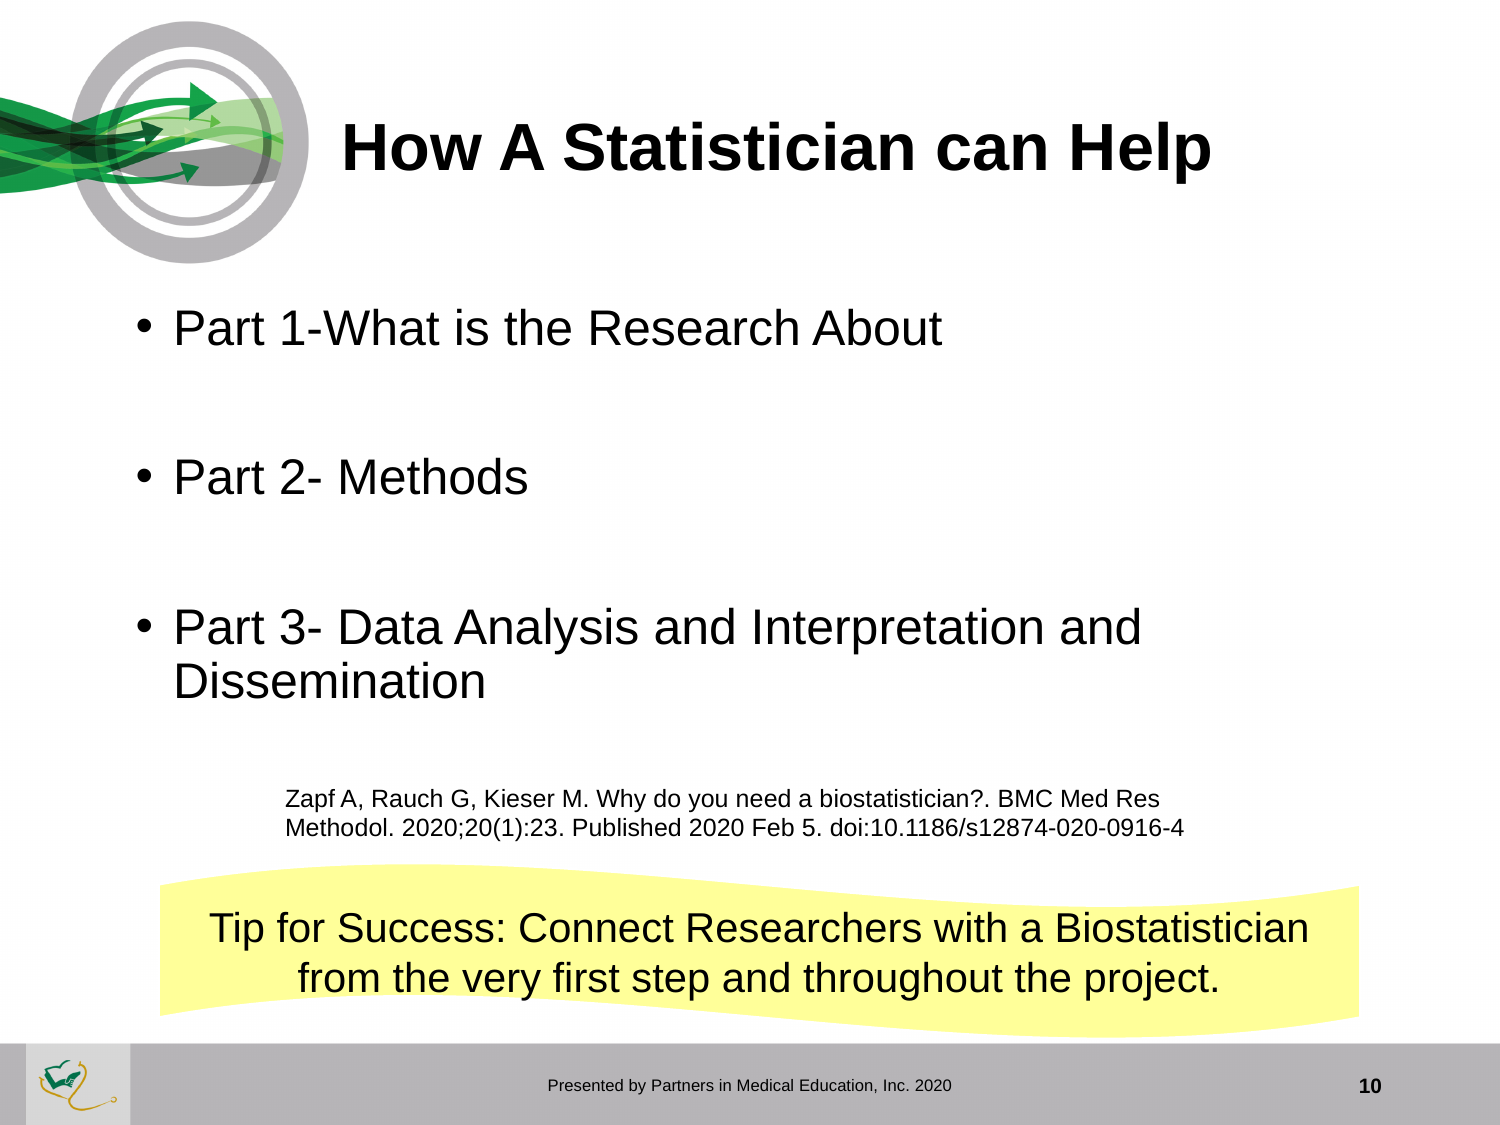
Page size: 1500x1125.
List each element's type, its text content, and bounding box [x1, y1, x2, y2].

picture [0, 0, 1500, 1125]
text_box Zapf A, Rauch G, Kieser M. Why do you need a biostatistician?. BMC Med Res Methodol. 2020;20(1):23. Published 2020 Feb 5. doi:10.1186/s12874-020-0916-4 [270, 774, 1238, 850]
text_box Tip for Success: Connect Researchers with a Biostatistician from the very first step and throughout the project. [157, 862, 1362, 1040]
list Part 1-What is the Research About Part 2- Methods Part 3- Data Analysis and Interpretation and Dissemination [120, 286, 1415, 505]
footer Presented by Partners in Medical Education, Inc. 2020 [496, 1055, 1004, 1116]
slide_number 10 [1059, 1055, 1397, 1116]
title How A Statistician can Help [326, 40, 1397, 258]
